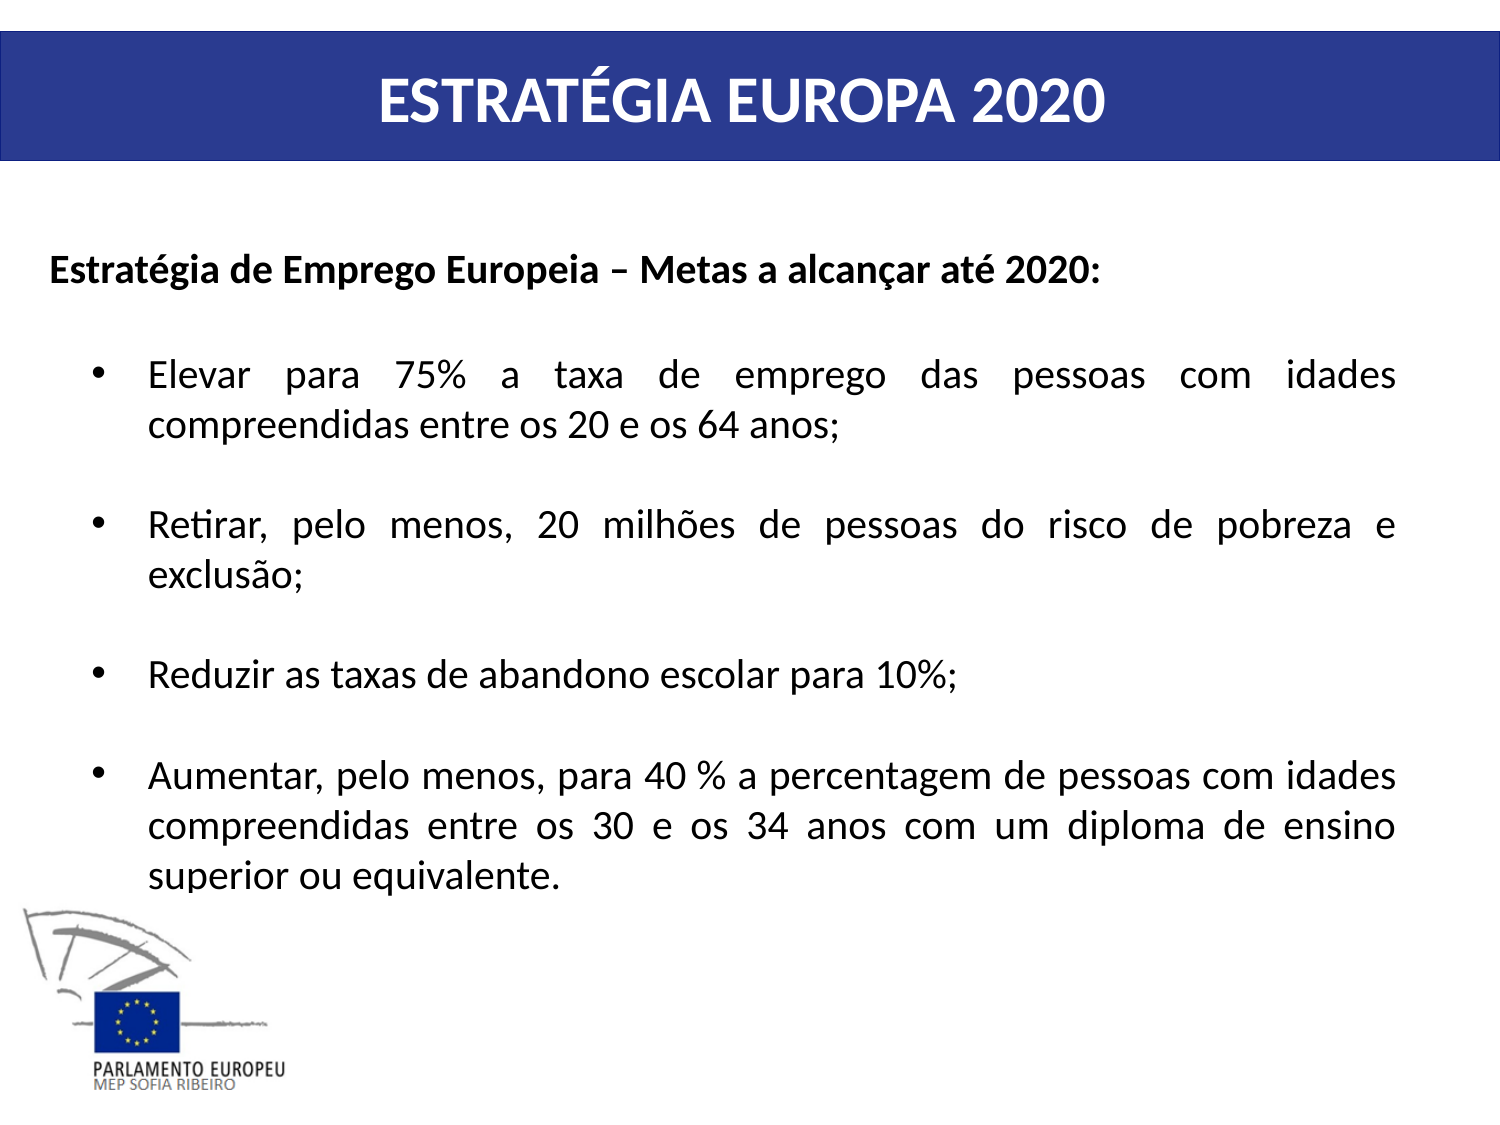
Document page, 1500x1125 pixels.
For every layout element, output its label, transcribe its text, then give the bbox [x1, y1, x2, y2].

text_box Elevar para 75% a taxa de emprego das pessoas com idades compreendidas entre os 20 e os 64 anos; Retirar, pelo menos, 20 milhões de pessoas do risco de pobreza e exclusão; Reduzir as taxas de abandono escolar para 10%; Aumentar, pelo menos, para 40 % a percentagem de pessoas com idades compreendidas entre os 30 e os 34 anos com um diploma de ensino superior ou equivalente. [76, 339, 1412, 1005]
picture [17, 892, 314, 1105]
text_box Estratégia de Emprego Europeia – Metas a alcançar até 2020: [34, 184, 1500, 300]
title ESTRATÉGIA EUROPA 2020 [0, 31, 1500, 161]
